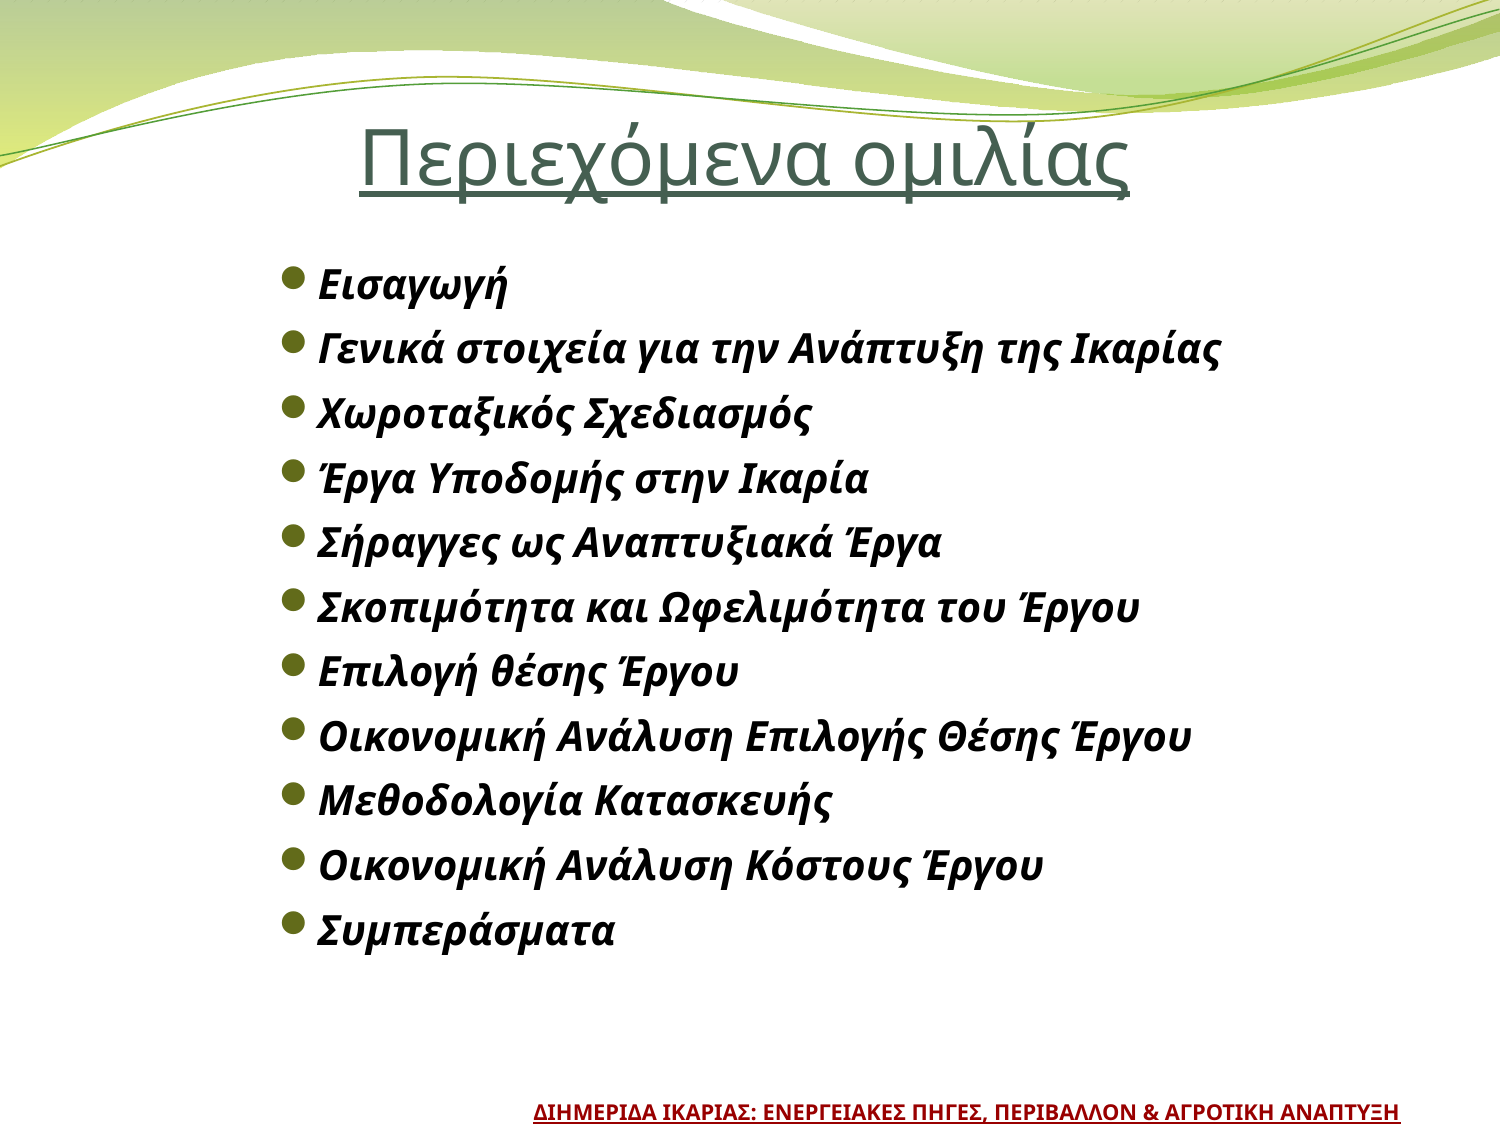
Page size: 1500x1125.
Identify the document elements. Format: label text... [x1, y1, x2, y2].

list Εισαγωγή Γενικά στοιχεία για την Ανάπτυξη της Ικαρίας Χωροταξικός Σχεδιασμός Έργα Υποδομής στην Ικαρία Σήραγγες ως Αναπτυξιακά Έργα Σκοπιμότητα και Ωφελιμότητα του Έργου Επιλογή θέσης Έργου Οικονομική Ανάλυση Επιλογής Θέσης Έργου Μεθοδολογία Κατασκευής Οικονομική Ανάλυση Κόστους Έργου Συμπεράσματα [251, 269, 1414, 1063]
footer ΔΙΗΜΕΡΙΔΑ ΙΚΑΡΙΑΣ: ΕΝΕΡΓΕΙΑΚΕΣ ΠΗΓΕΣ, ΠΕΡΙΒΑΛΛΟΝ & ΑΓΡΟΤΙΚΗ ΑΝΑΠΤΥΞΗ [533, 1080, 1500, 1125]
title Περιεχόμενα ομιλίας [358, 74, 1500, 201]
